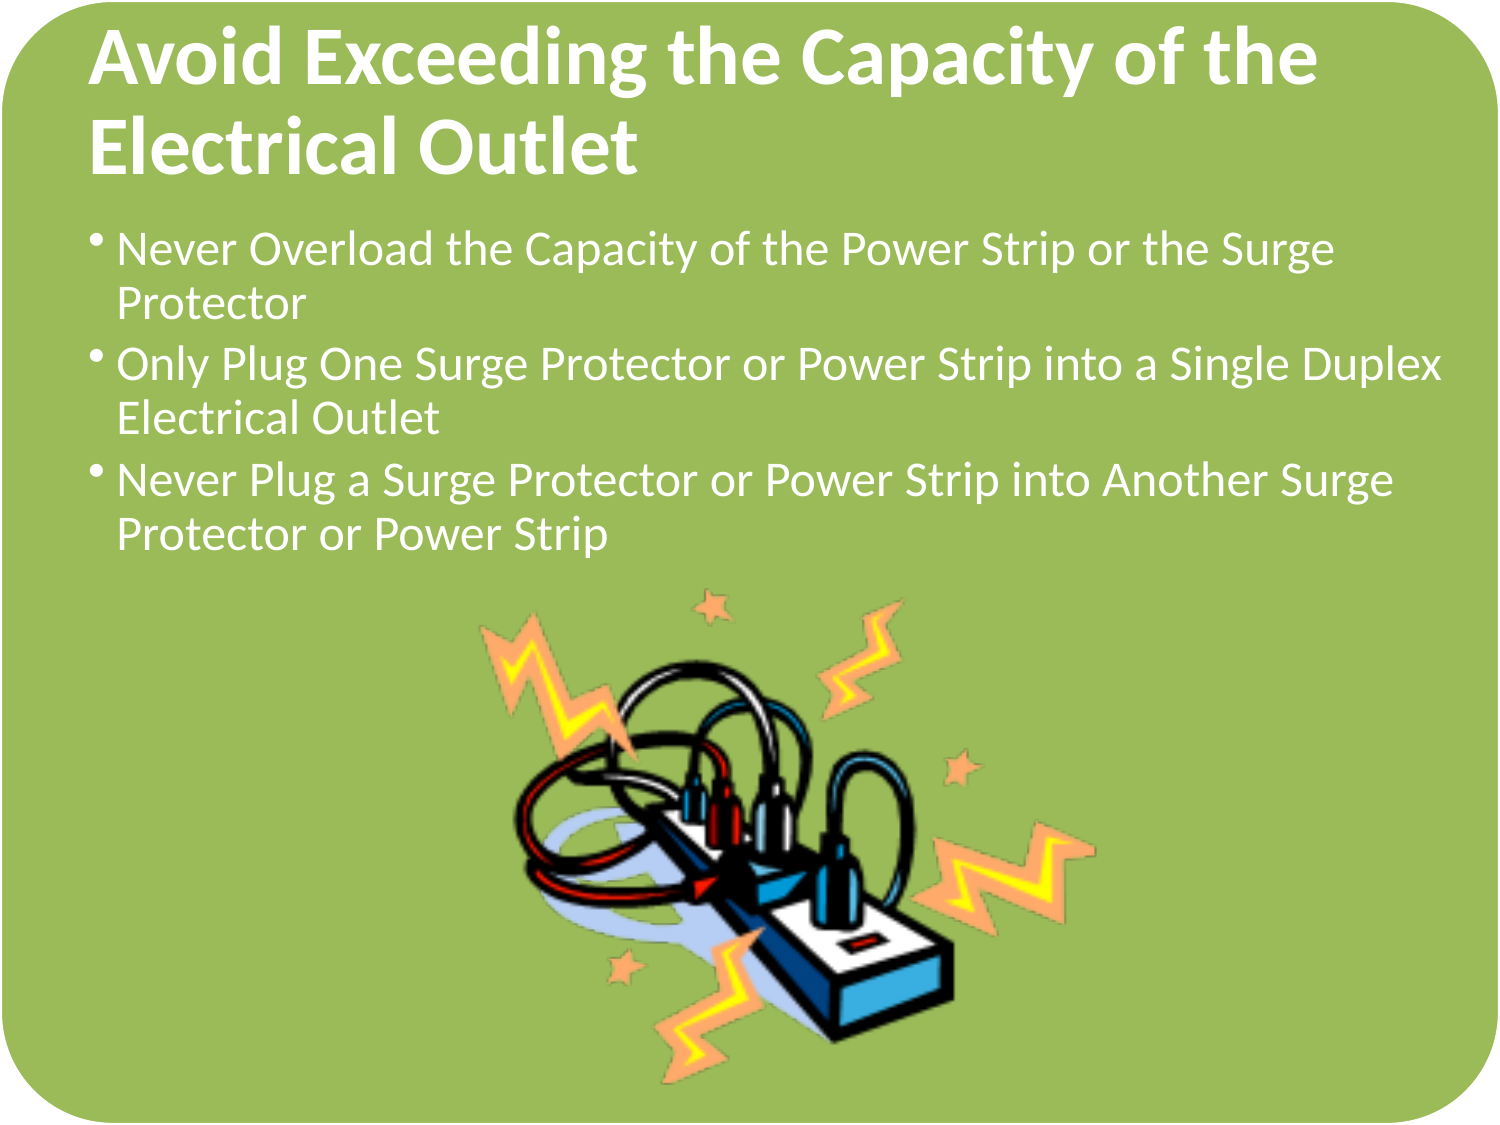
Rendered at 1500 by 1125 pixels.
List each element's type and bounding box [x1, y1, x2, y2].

text_box [0, 0, 1500, 1125]
